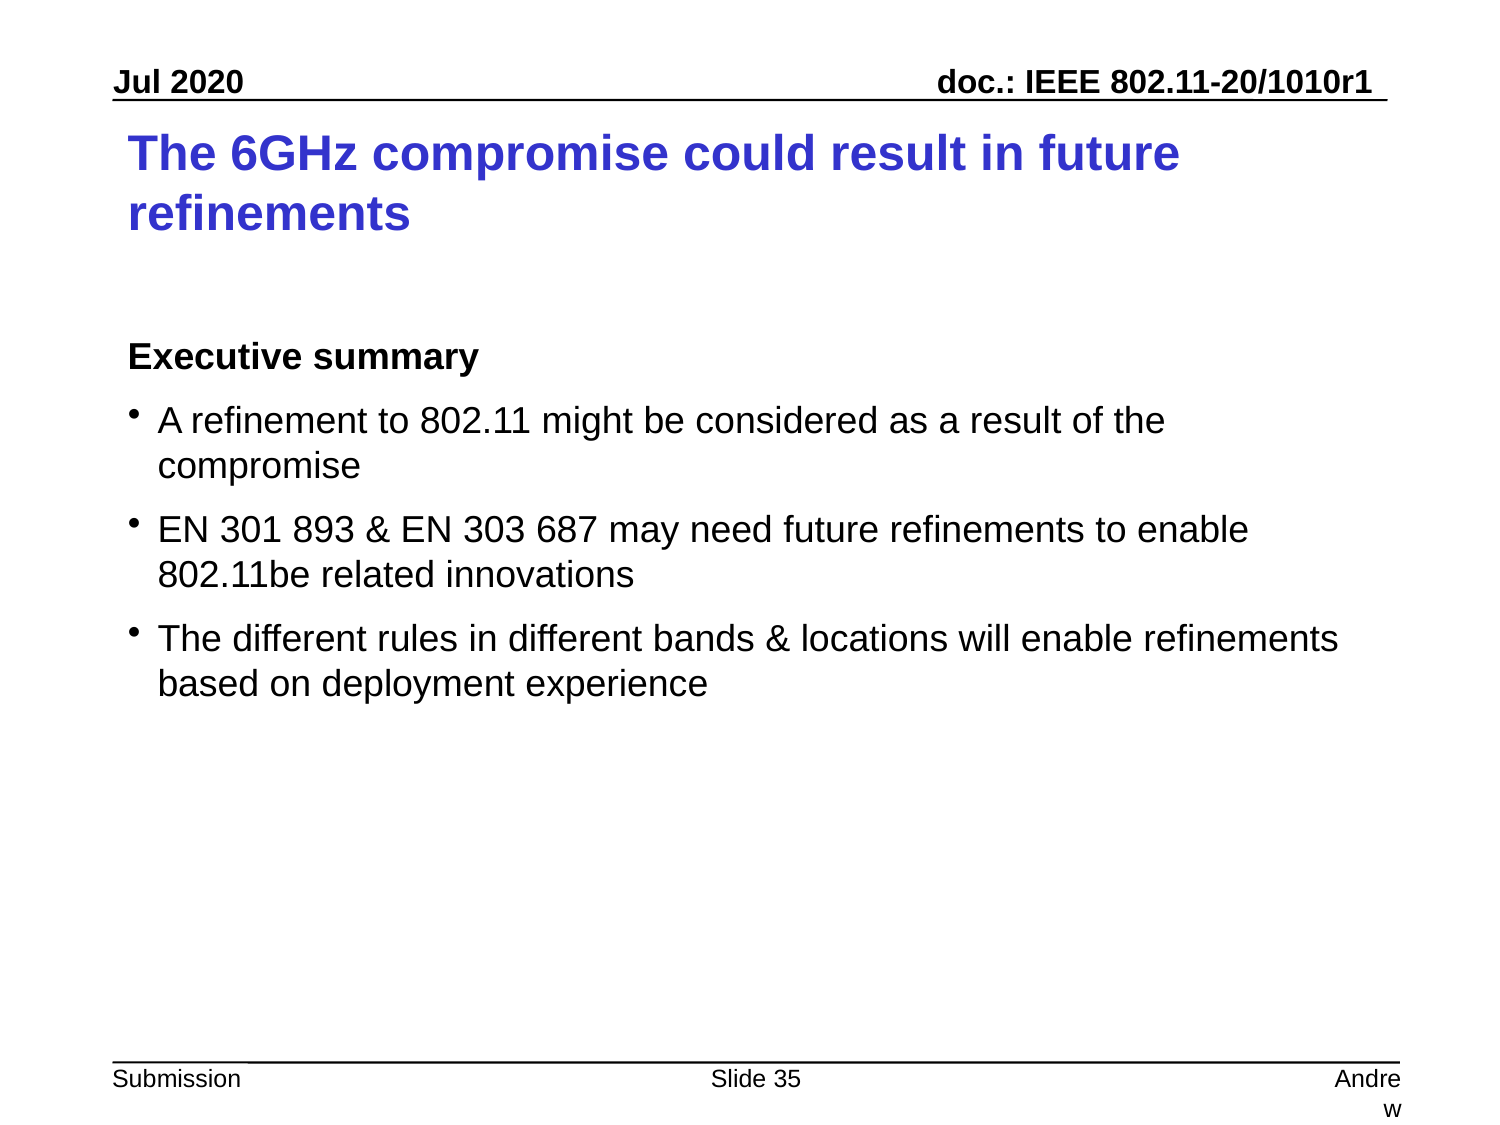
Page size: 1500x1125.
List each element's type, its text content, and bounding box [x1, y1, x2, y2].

list Executive summary A refinement to 802.11 might be considered as a result of the compromise EN 301 893 & EN 303 687 may need future refinements to enable 802.11be related innovations The different rules in different bands & locations will enable refinements based on deployment experience [112, 324, 1388, 1000]
title The 6GHz compromise could result in future refinements [112, 112, 1388, 288]
footer Andrew Myles, Cisco [1320, 1061, 1402, 1093]
slide_number Slide 35 [709, 1061, 803, 1093]
